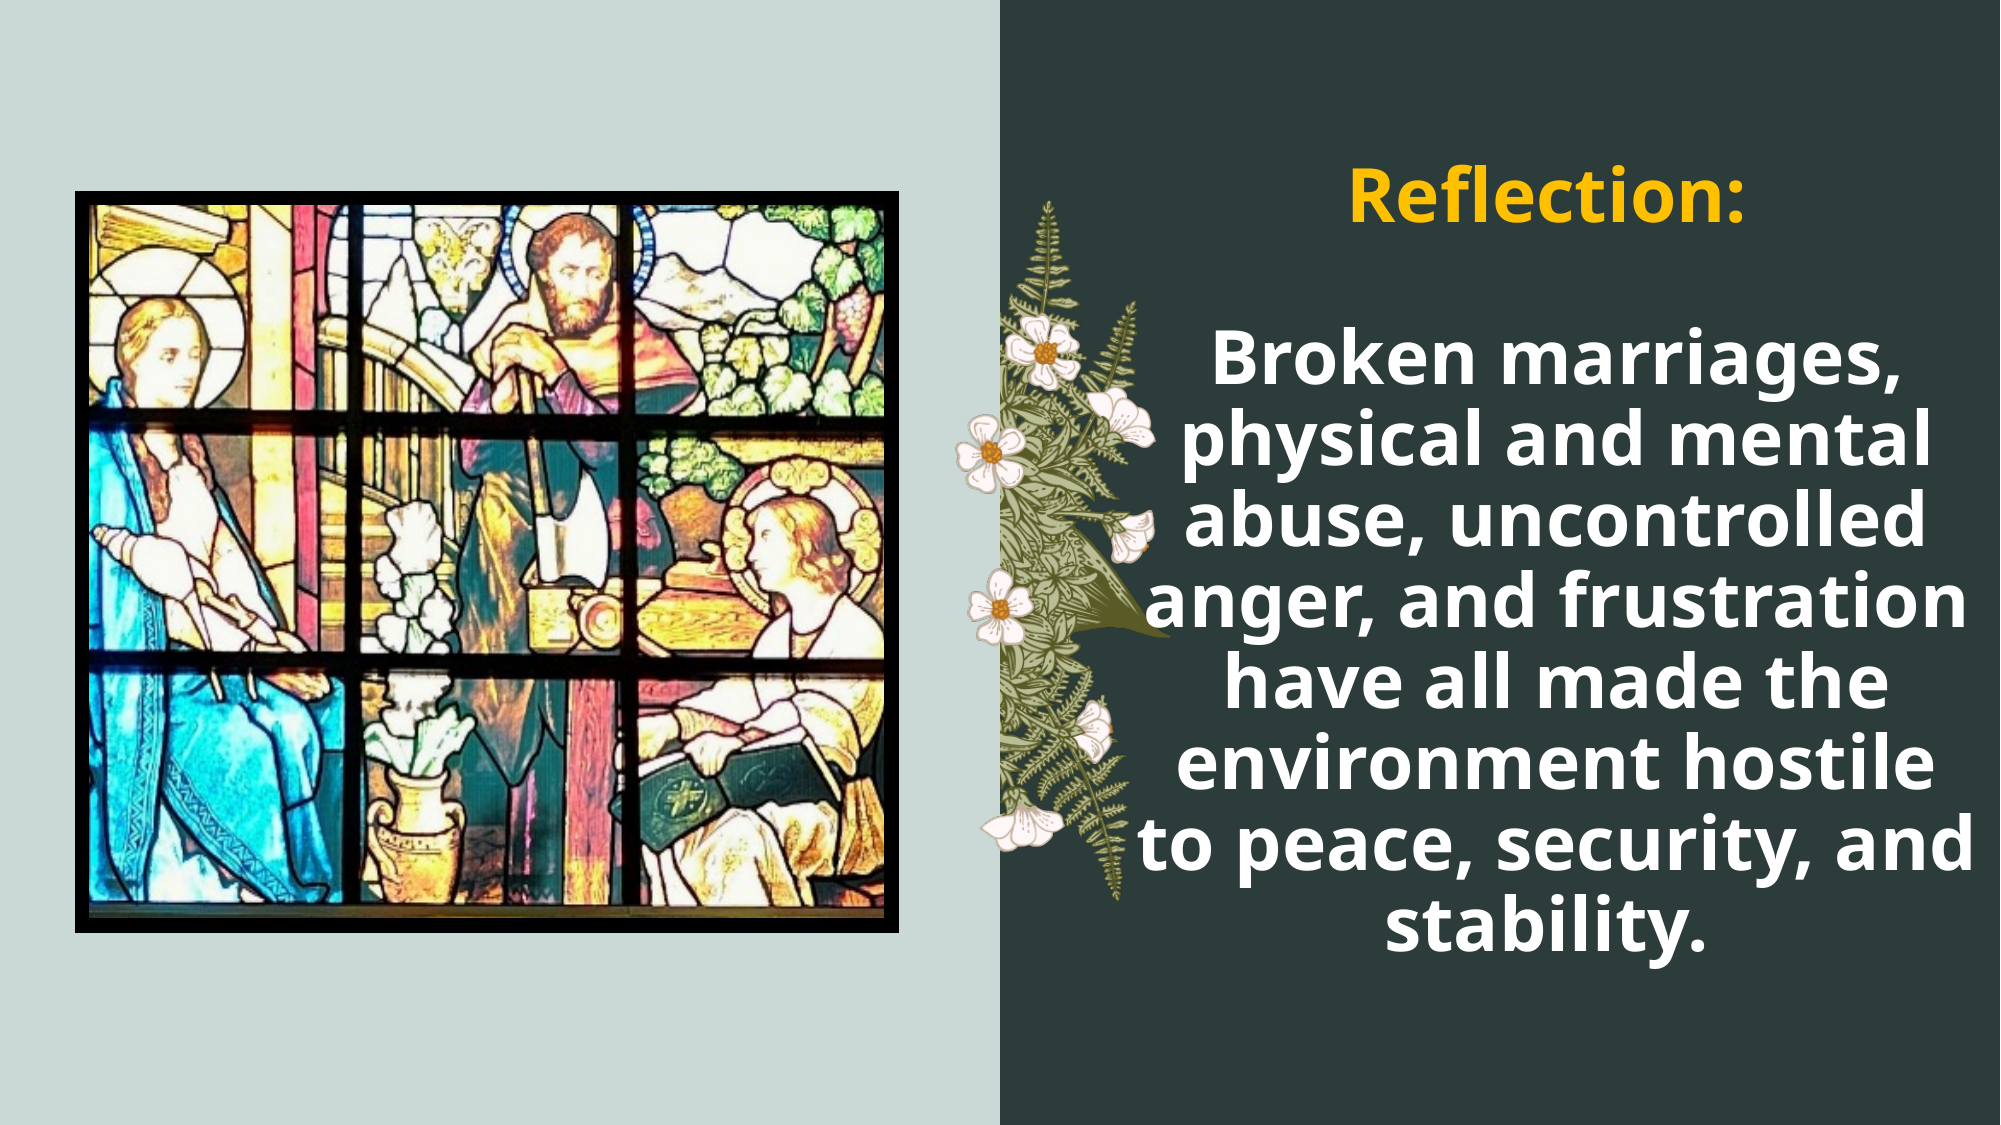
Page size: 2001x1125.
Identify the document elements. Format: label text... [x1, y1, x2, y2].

picture [947, 190, 1113, 912]
title Reflection: Broken marriages, physical and mental abuse, uncontrolled anger, and frustration have all made the environment hostile to peace, security, and stability. [1113, 62, 2000, 1063]
picture [89, 205, 885, 919]
